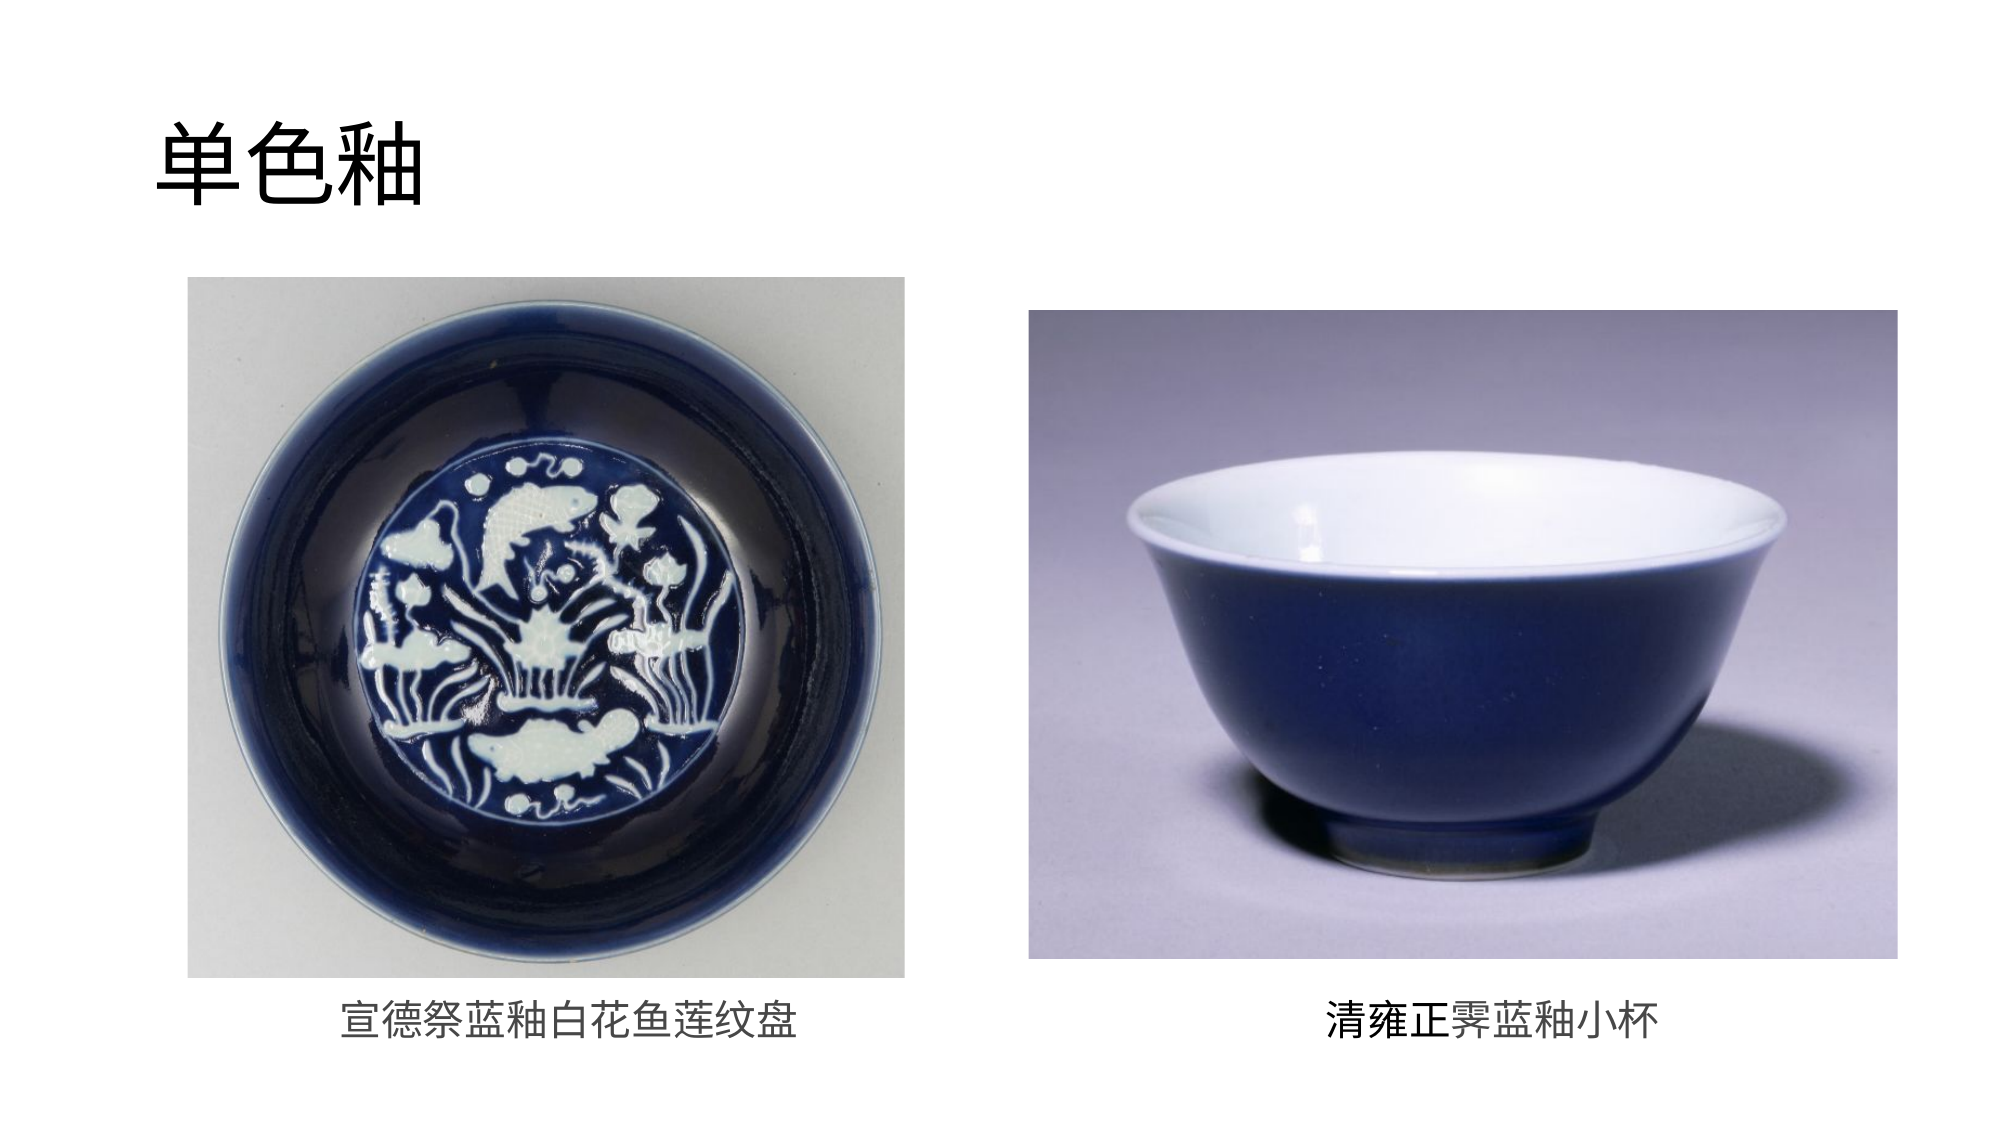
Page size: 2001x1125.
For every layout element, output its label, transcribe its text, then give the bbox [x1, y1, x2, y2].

title 单色釉 [137, 59, 1863, 278]
text_box 宣德祭蓝釉白花鱼莲纹盘 [324, 986, 814, 1051]
text_box 清雍正霁蓝釉小杯 [1310, 986, 1675, 1051]
picture [1028, 310, 1898, 959]
picture [187, 277, 905, 978]
